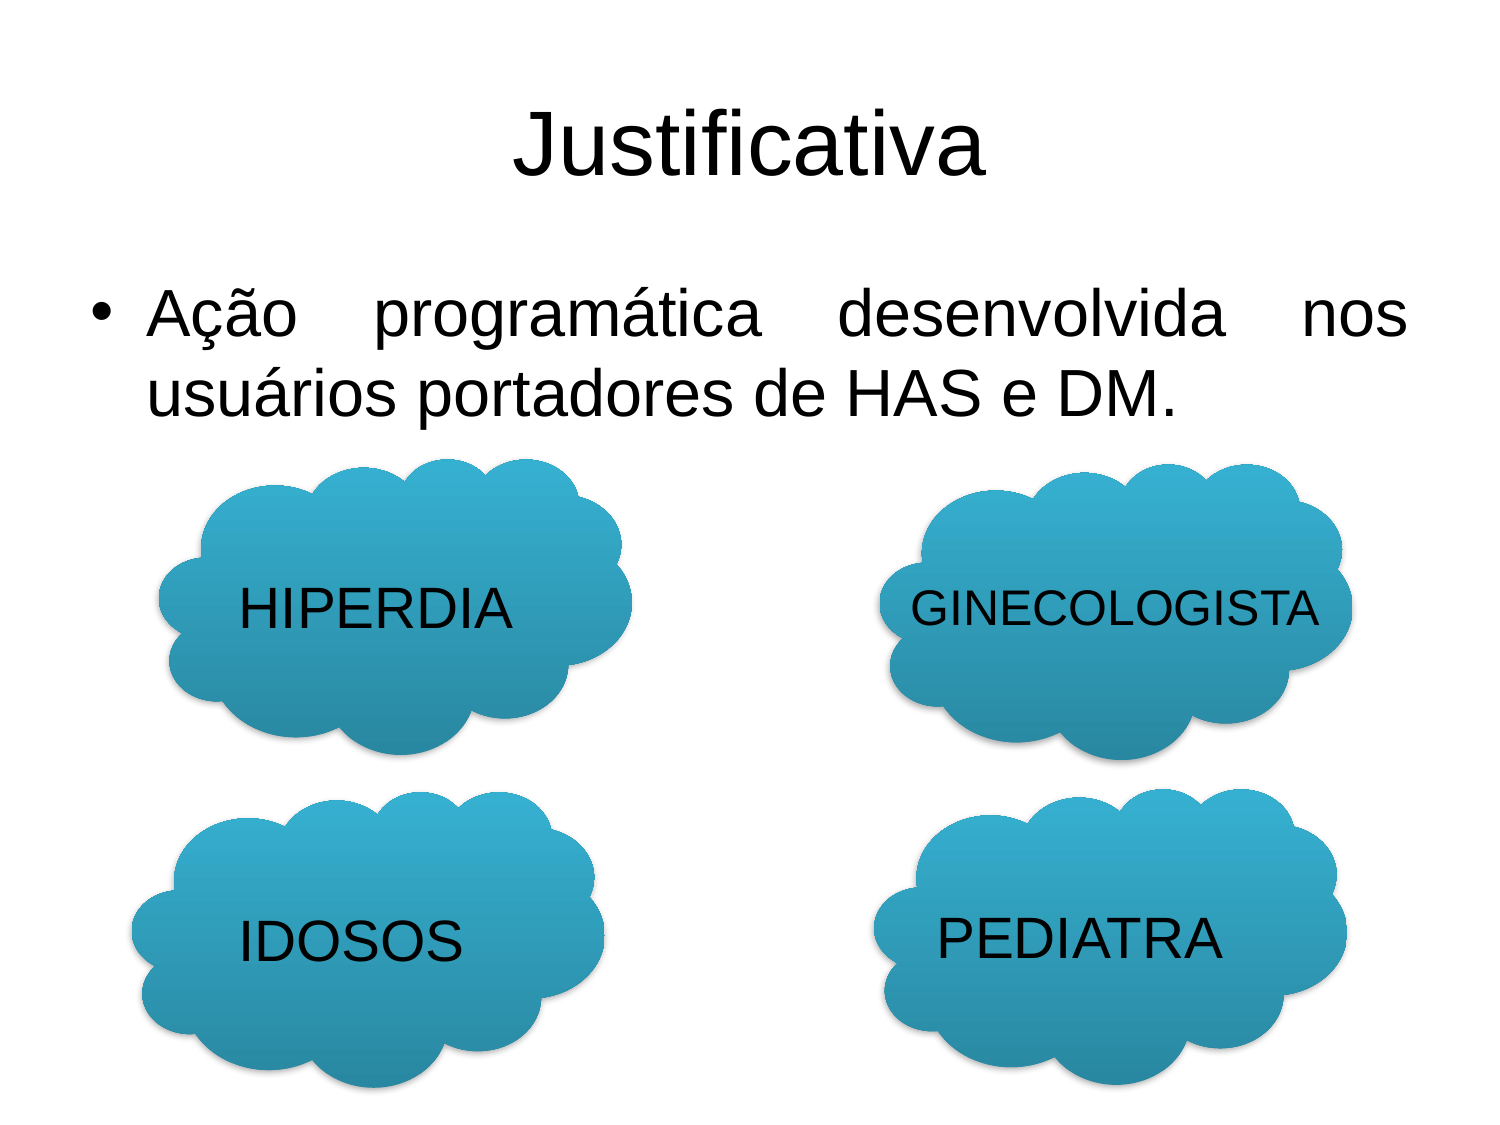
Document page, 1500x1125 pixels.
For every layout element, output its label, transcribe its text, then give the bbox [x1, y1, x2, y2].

text_box PEDIATRA [921, 893, 1300, 978]
text_box [144, 1005, 541, 1088]
text_box IDOSOS [223, 896, 513, 981]
text_box [887, 1005, 1283, 1085]
text_box HIPERDIA [224, 563, 567, 649]
text_box GINECOLOGISTA [895, 568, 1376, 644]
title Justificativa [75, 45, 1425, 233]
list Ação programática desenvolvida nos usuários portadores de HAS e DM. [75, 262, 1425, 1005]
